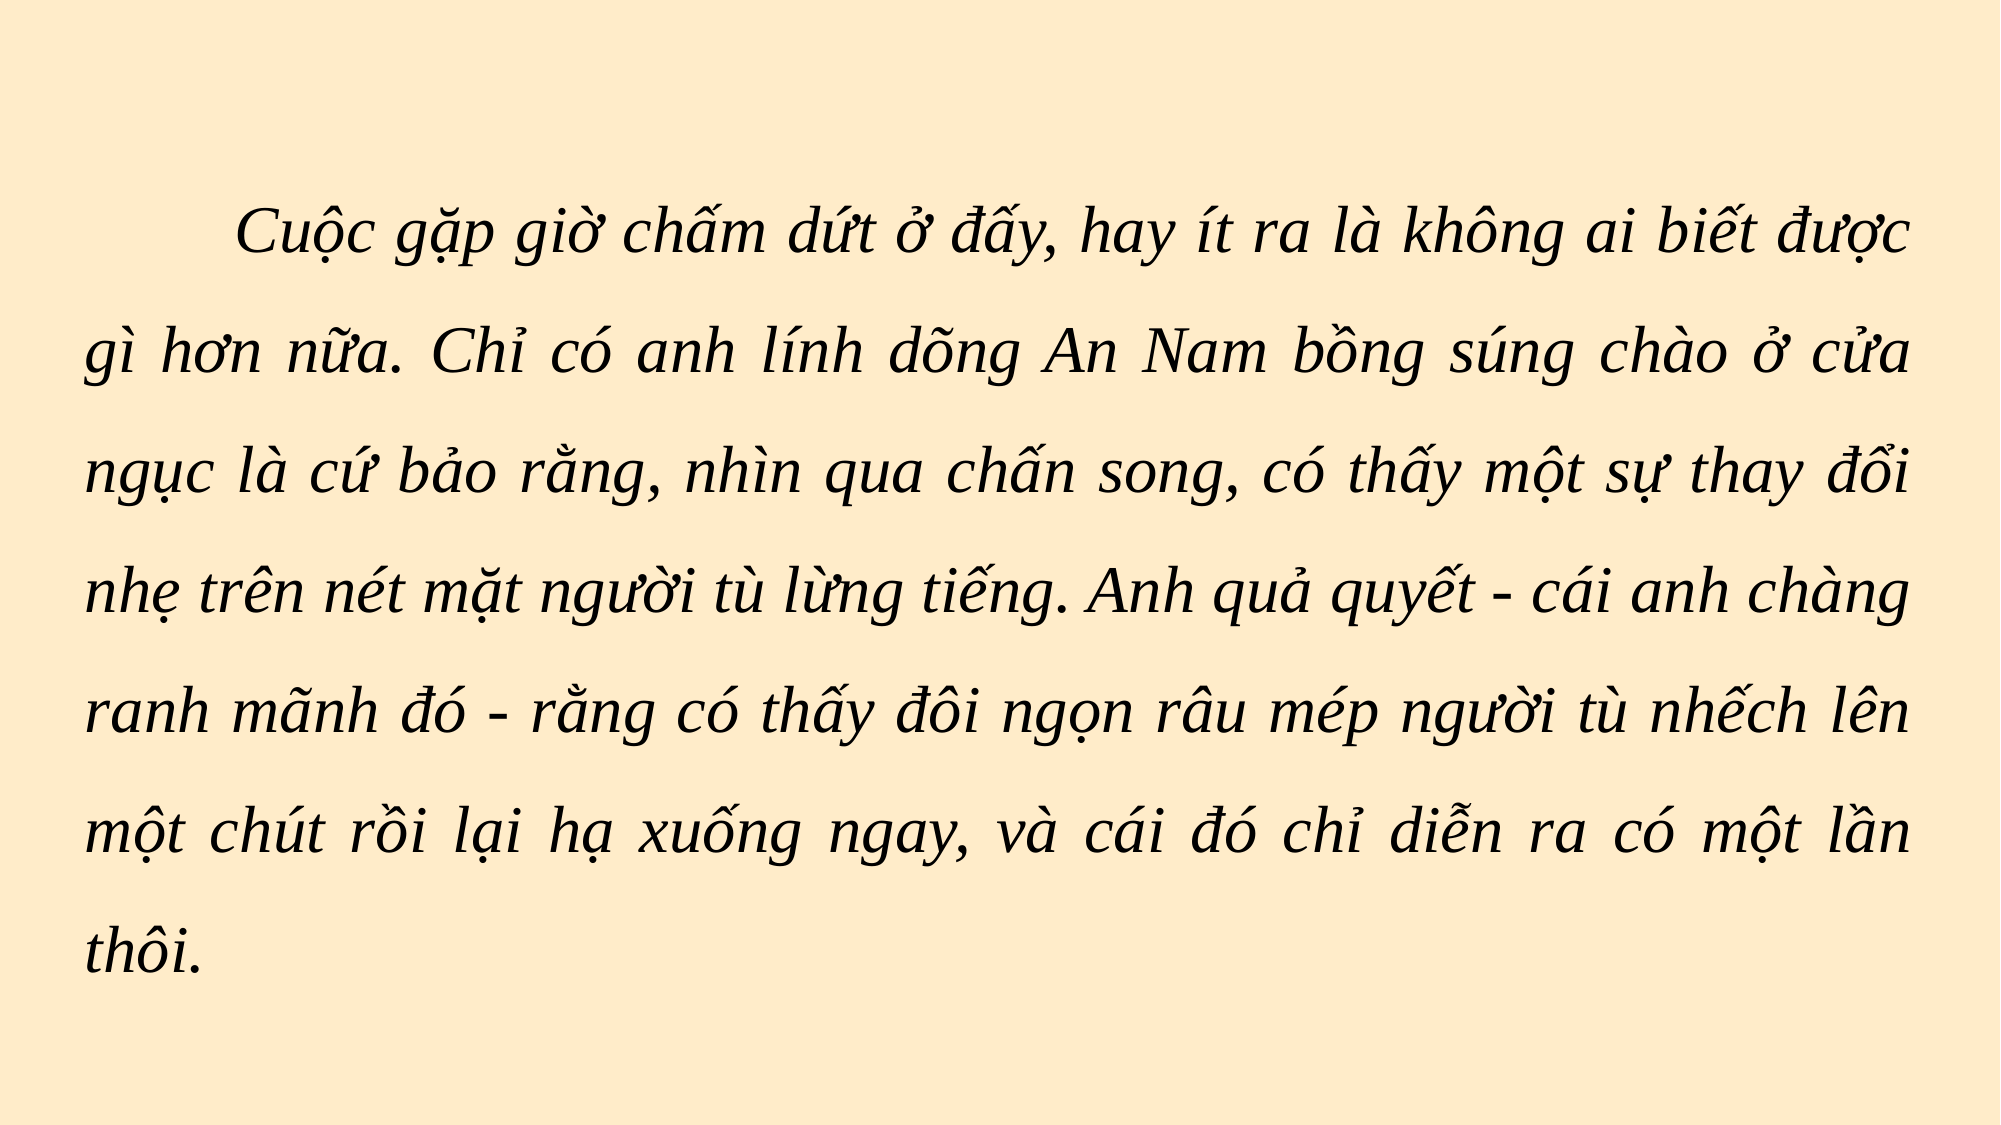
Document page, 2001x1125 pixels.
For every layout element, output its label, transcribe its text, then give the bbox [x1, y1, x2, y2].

text_box Cuộc gặp giờ chấm dứt ở đấy, hay ít ra là không ai biết được gì hơn nữa. Chỉ có anh lính dõng An Nam bồng súng chào ở cửa ngục là cứ bảo rằng, nhìn qua chấn song, có thấy một sự thay đổi nhẹ trên nét mặt người tù lừng tiếng. Anh quả quyết - cái anh chàng ranh mãnh đó - rằng có thấy đôi ngọn râu mép người tù nhếch lên một chút rồi lại hạ xuống ngay, và cái đó chỉ diễn ra có một lần thôi. [70, 138, 1930, 1060]
